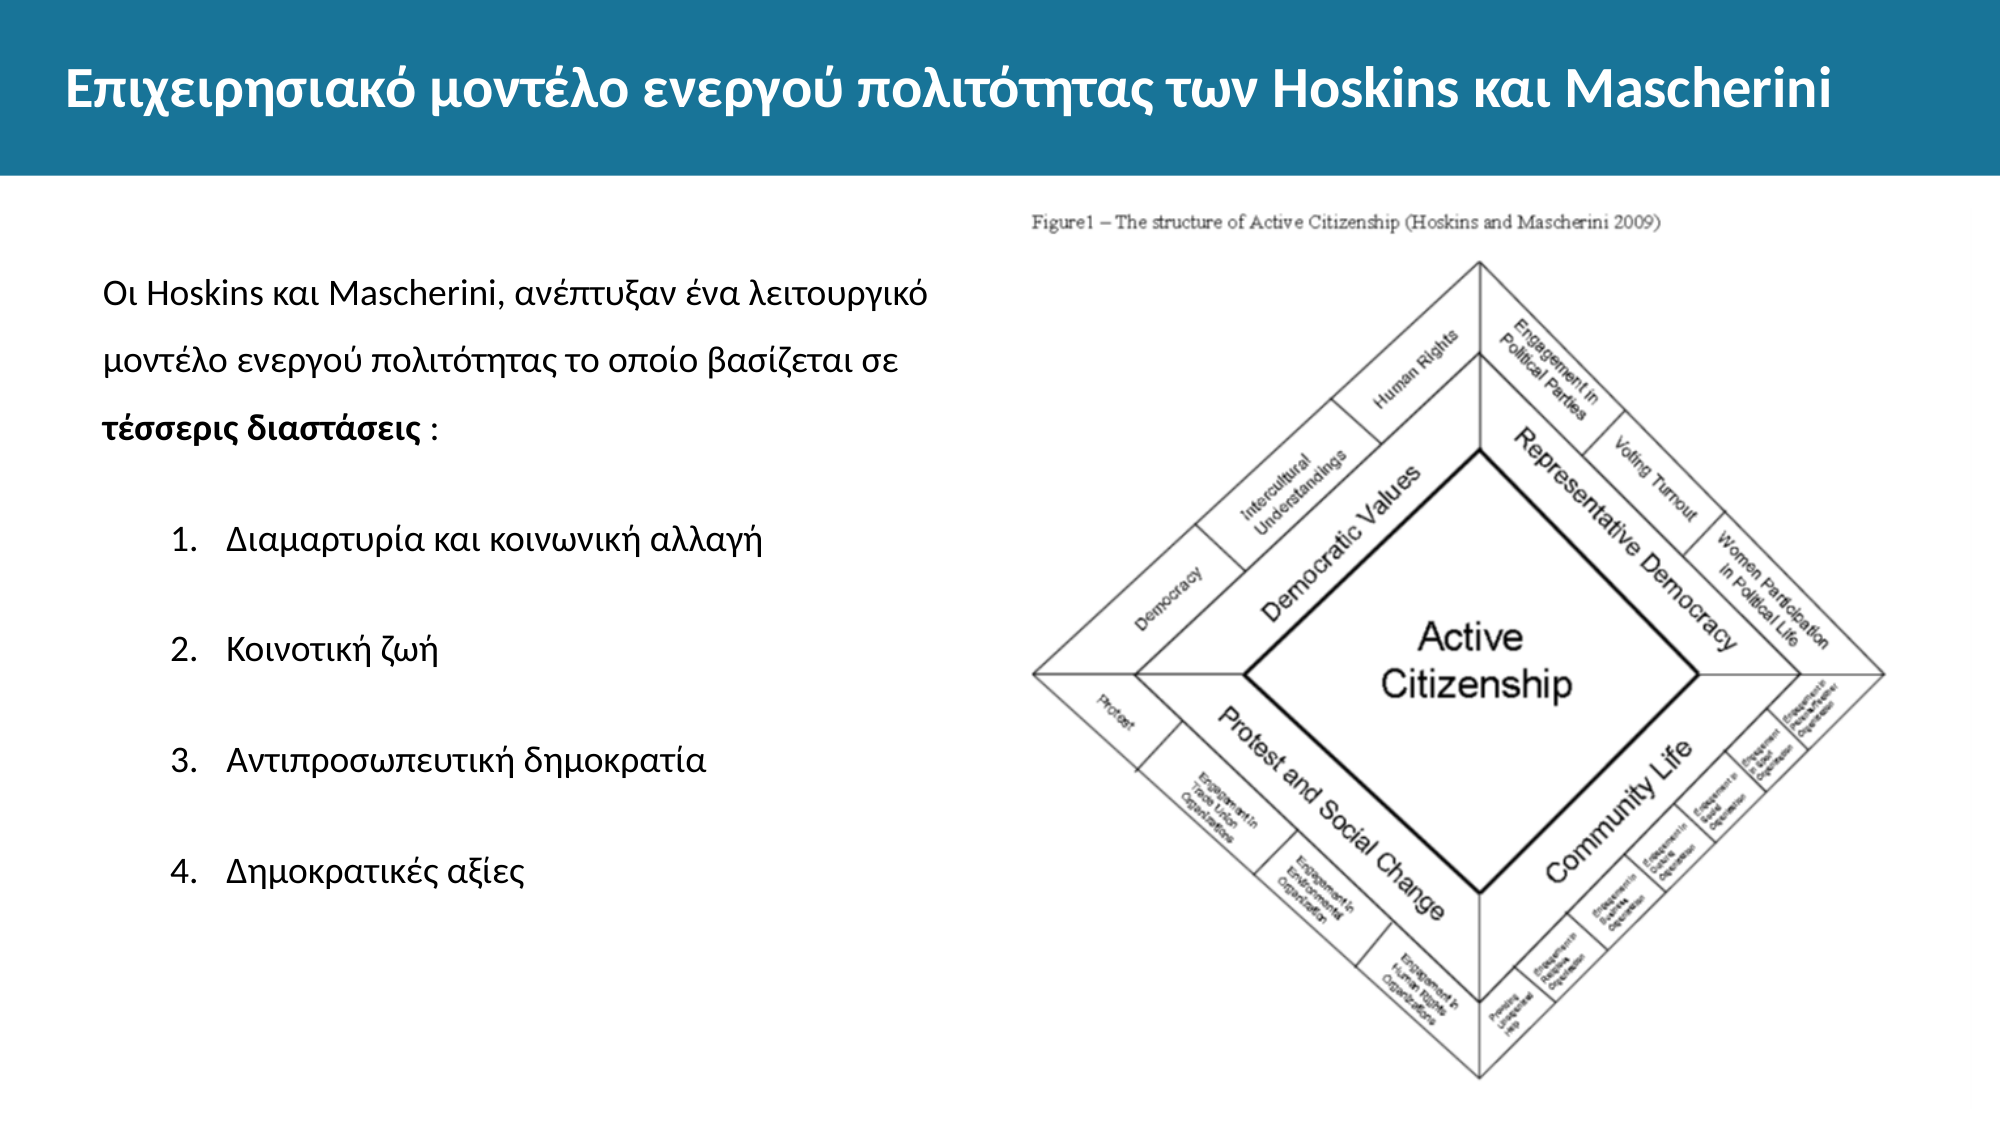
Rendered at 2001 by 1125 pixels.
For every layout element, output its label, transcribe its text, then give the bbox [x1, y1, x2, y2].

title Επιχειρησιακό μοντέλο ενεργού πολιτότητας των Hoskins και Mascherini [65, 28, 1935, 140]
picture [999, 208, 1972, 1109]
list Οι Hoskins και Mascherini, ανέπτυξαν ένα λειτουργικό μοντέλο ενεργού πολιτότητας το οποίο βασίζεται σε τέσσερις διαστάσεις : Διαμαρτυρία και κοινωνική αλλαγή Κοινοτική ζωή Αντιπροσωπευτική δημοκρατία Δημοκρατικές αξίες [65, 245, 970, 1073]
